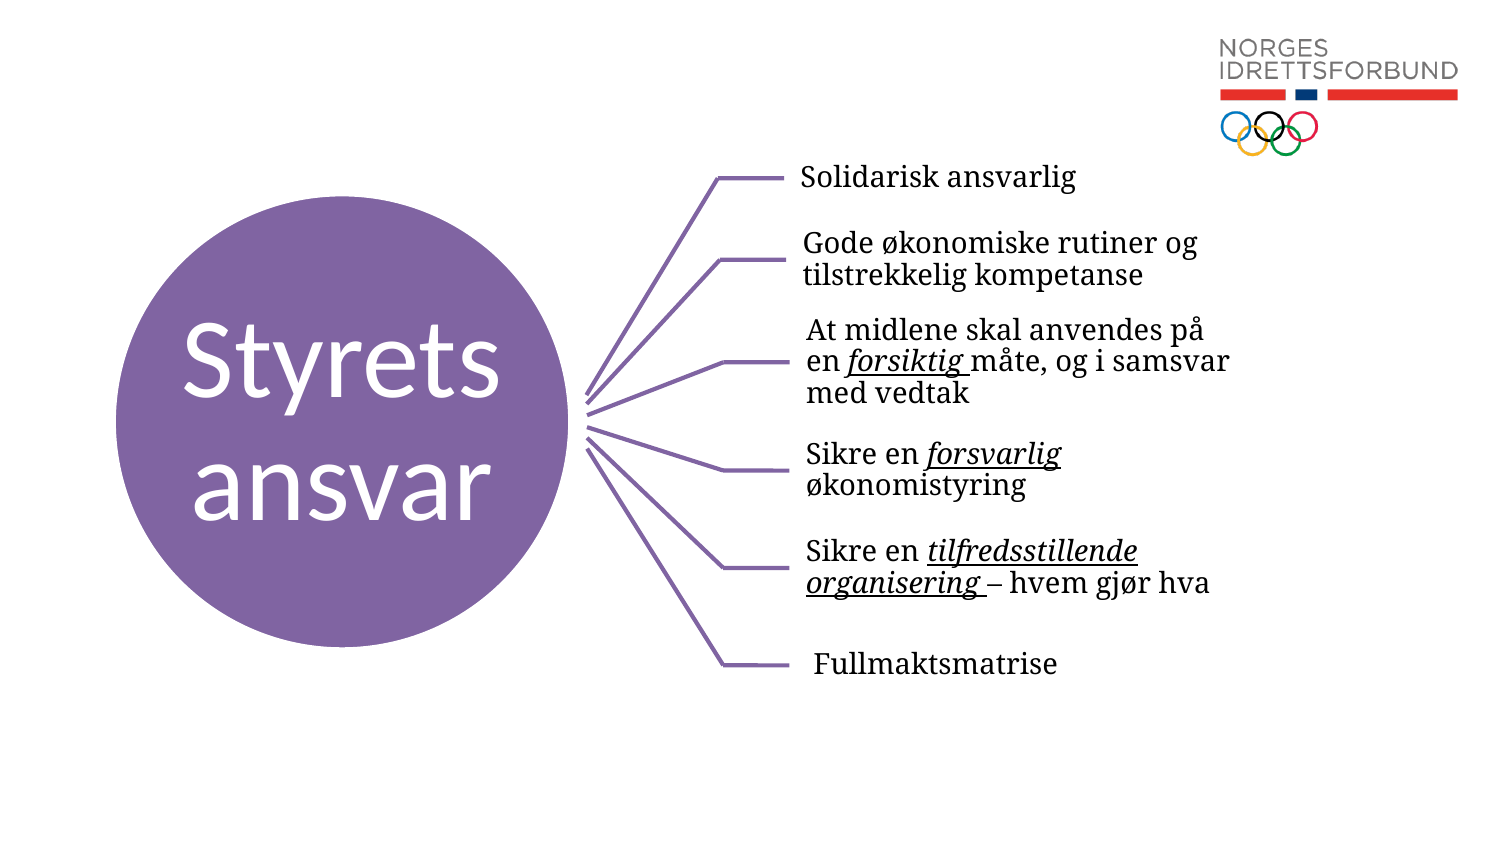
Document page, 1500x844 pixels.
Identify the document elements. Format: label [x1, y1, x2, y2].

picture [1189, 8, 1488, 186]
text_box [113, 129, 1260, 715]
